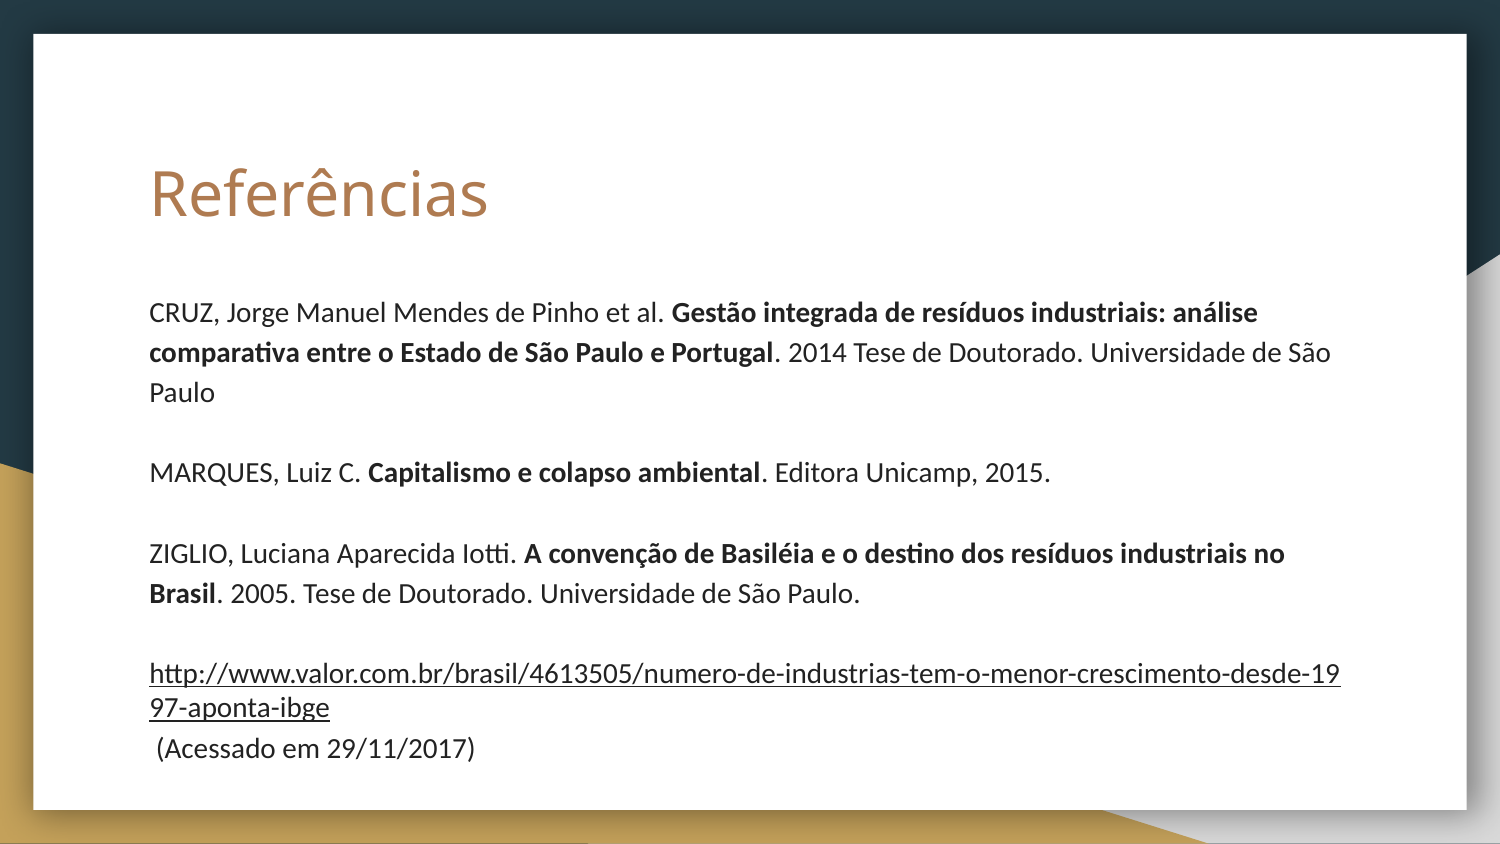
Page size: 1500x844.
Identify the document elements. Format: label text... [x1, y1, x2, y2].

title Referências [134, 138, 1366, 272]
list CRUZ, Jorge Manuel Mendes de Pinho et al. Gestão integrada de resíduos industriais: análise comparativa entre o Estado de São Paulo e Portugal. 2014 Tese de Doutorado. Universidade de São Paulo MARQUES, Luiz C. Capitalismo e colapso ambiental. Editora Unicamp, 2015. ZIGLIO, Luciana Aparecida Iotti. A convenção de Basiléia e o destino dos resíduos industriais no Brasil. 2005. Tese de Doutorado. Universidade de São Paulo. http://www.valor.com.br/brasil/4613505/numero-de-industrias-tem-o-menor-crescimento-desde-1997-aponta-ibge (Acessado em 29/11/2017) [134, 272, 1366, 675]
